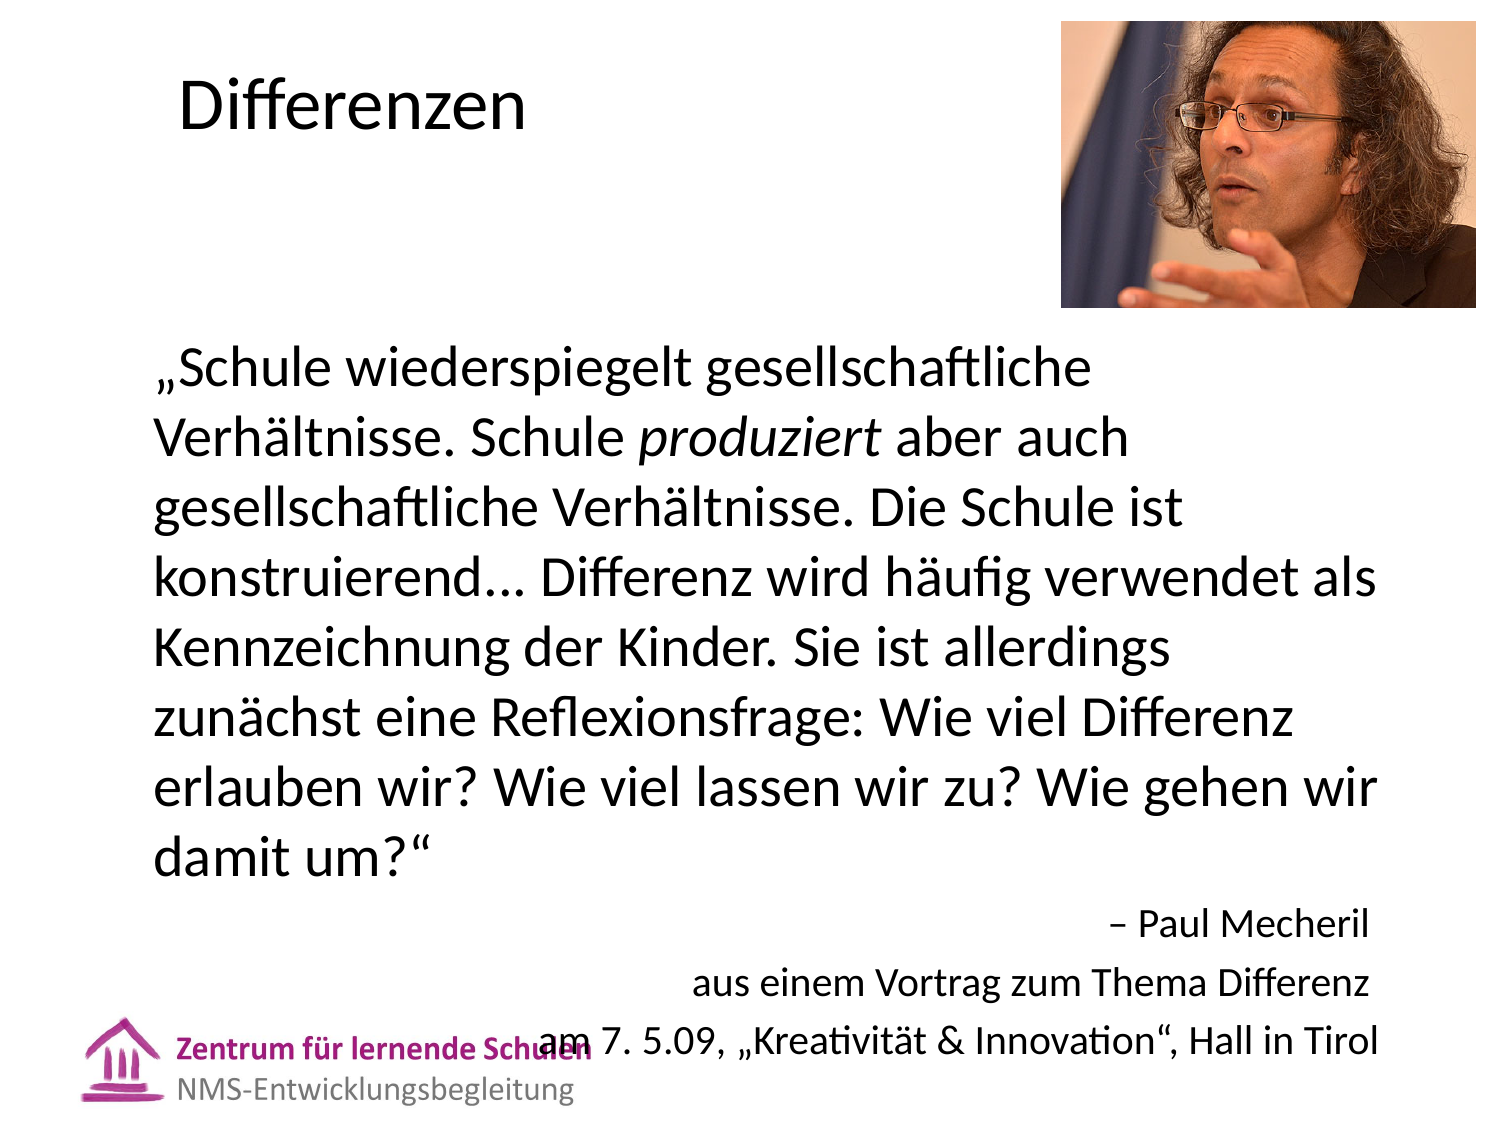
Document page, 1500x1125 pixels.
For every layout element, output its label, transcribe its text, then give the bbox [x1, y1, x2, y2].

picture [1060, 21, 1477, 309]
title Differenzen [164, 37, 1055, 162]
list „Schule wiederspiegelt gesellschaftliche Verhältnisse. Schule produziert aber auch gesellschaftliche Verhältnisse. Die Schule ist konstruierend... Differenz wird häufig verwendet als Kennzeichnung der Kinder. Sie ist allerdings zunächst eine Reflexionsfrage: Wie viel Differenz erlauben wir? Wie viel lassen wir zu? Wie gehen wir damit um?“ – Paul Mecheril aus einem Vortrag zum Thema Differenz am 7. 5.09, „Kreativität & Innovation“, Hall in Tirol [93, 320, 1395, 1071]
picture [77, 1011, 632, 1125]
